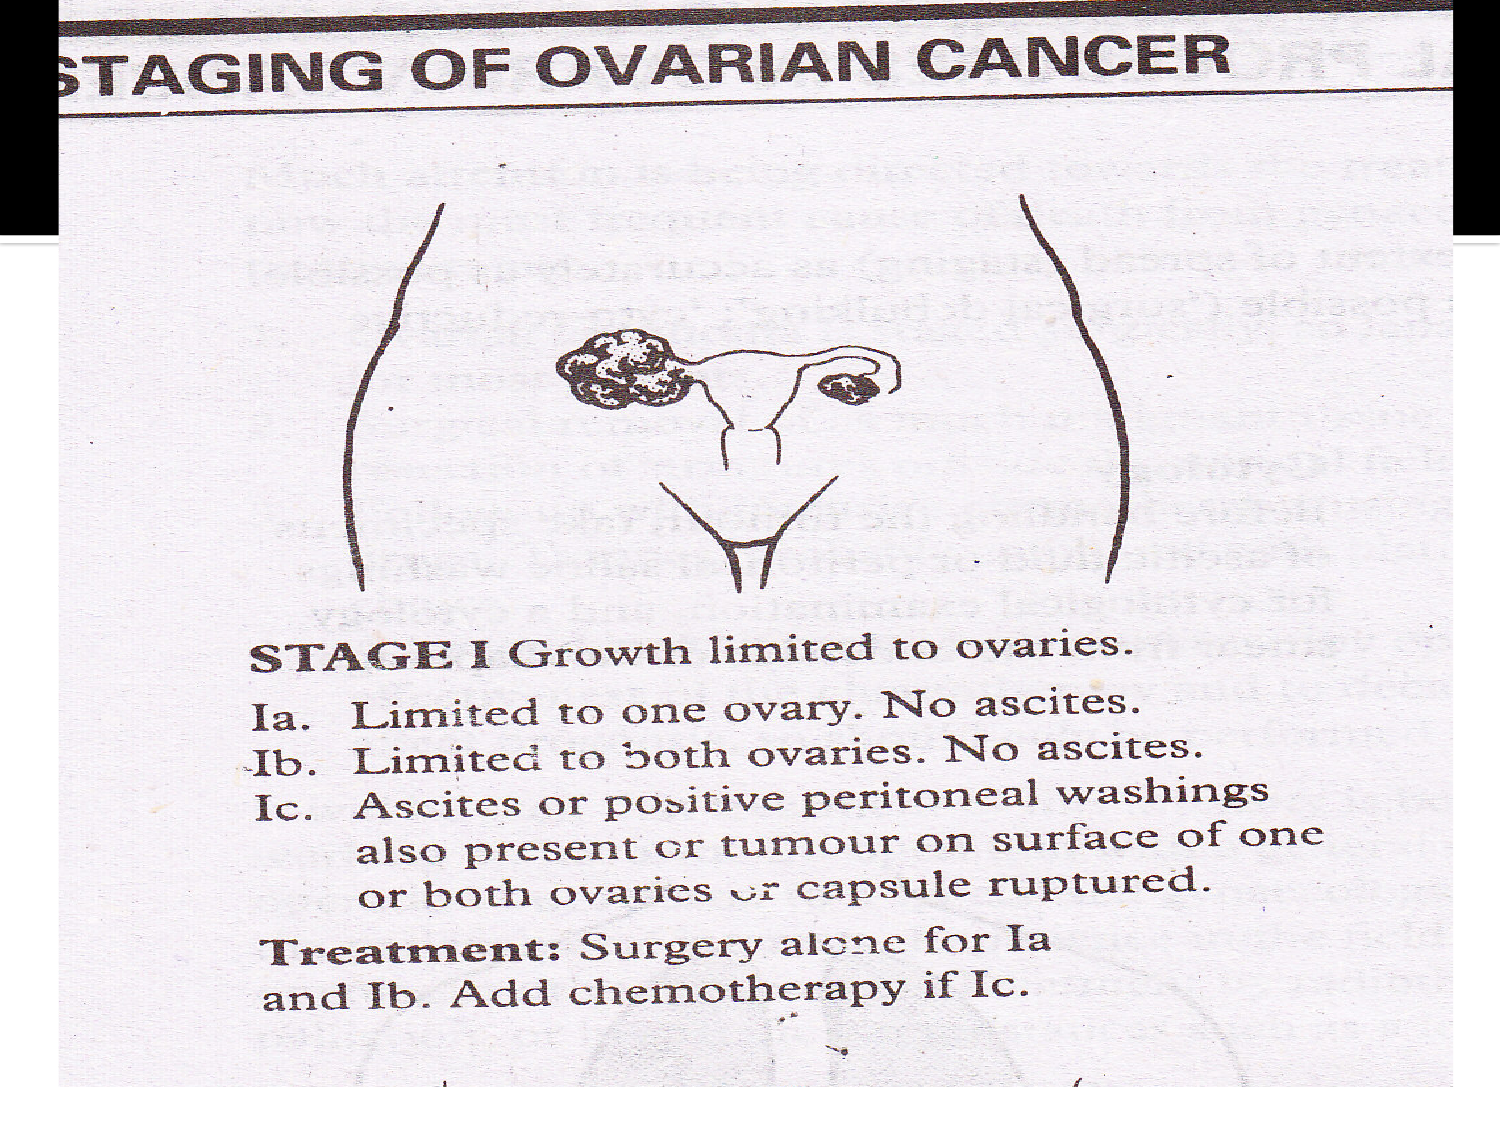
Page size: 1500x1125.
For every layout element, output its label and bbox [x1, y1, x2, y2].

picture [58, 0, 1454, 1087]
